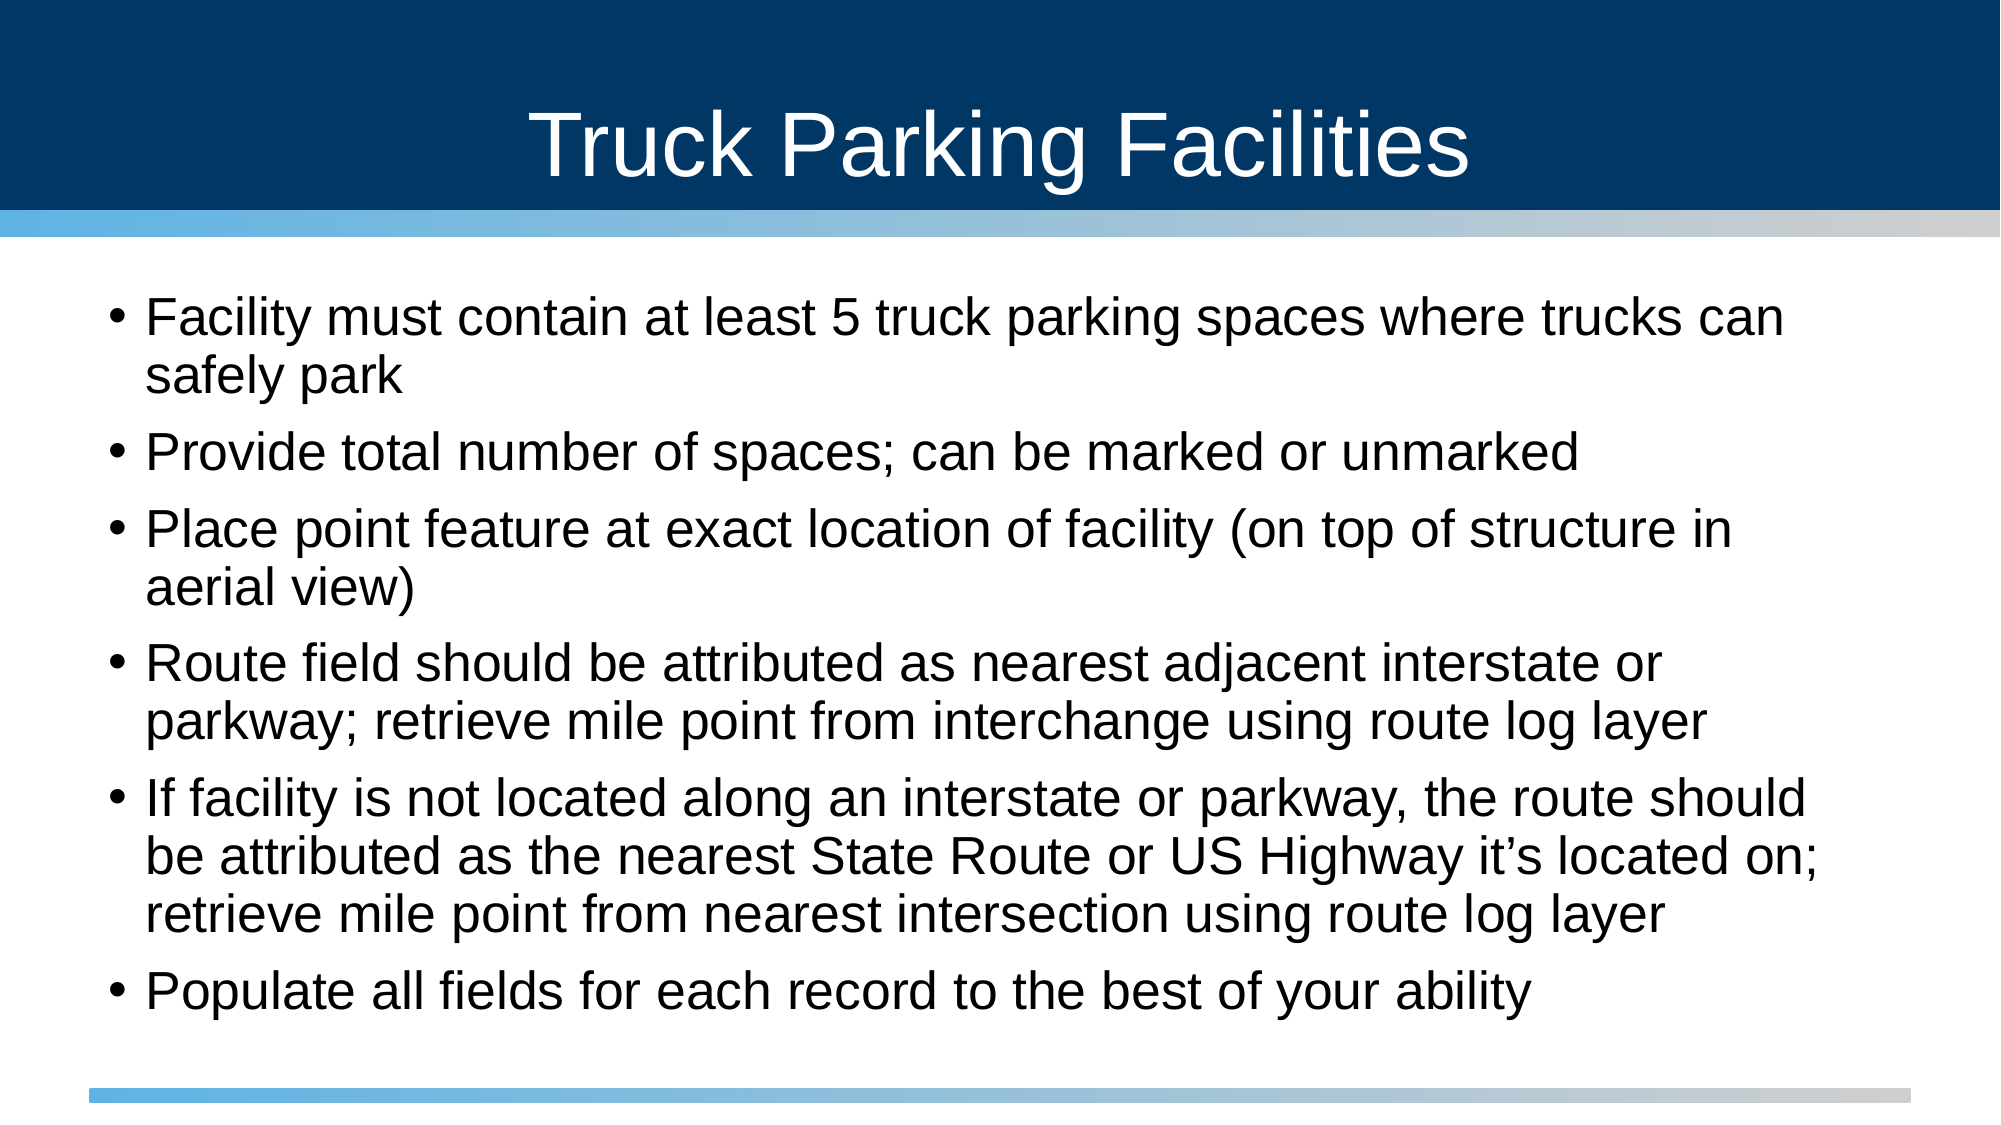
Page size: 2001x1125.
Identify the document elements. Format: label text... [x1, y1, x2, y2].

title Truck Parking Facilities [0, 57, 2000, 237]
list Facility must contain at least 5 truck parking spaces where trucks can safely park Provide total number of spaces; can be marked or unmarked Place point feature at exact location of facility (on top of structure in aerial view) Route field should be attributed as nearest adjacent interstate or parkway; retrieve mile point from interchange using route log layer If facility is not located along an interstate or parkway, the route should be attributed as the nearest State Route or US Highway it’s located on; retrieve mile point from nearest intersection using route log layer Populate all fields for each record to the best of your ability [93, 281, 1888, 1031]
